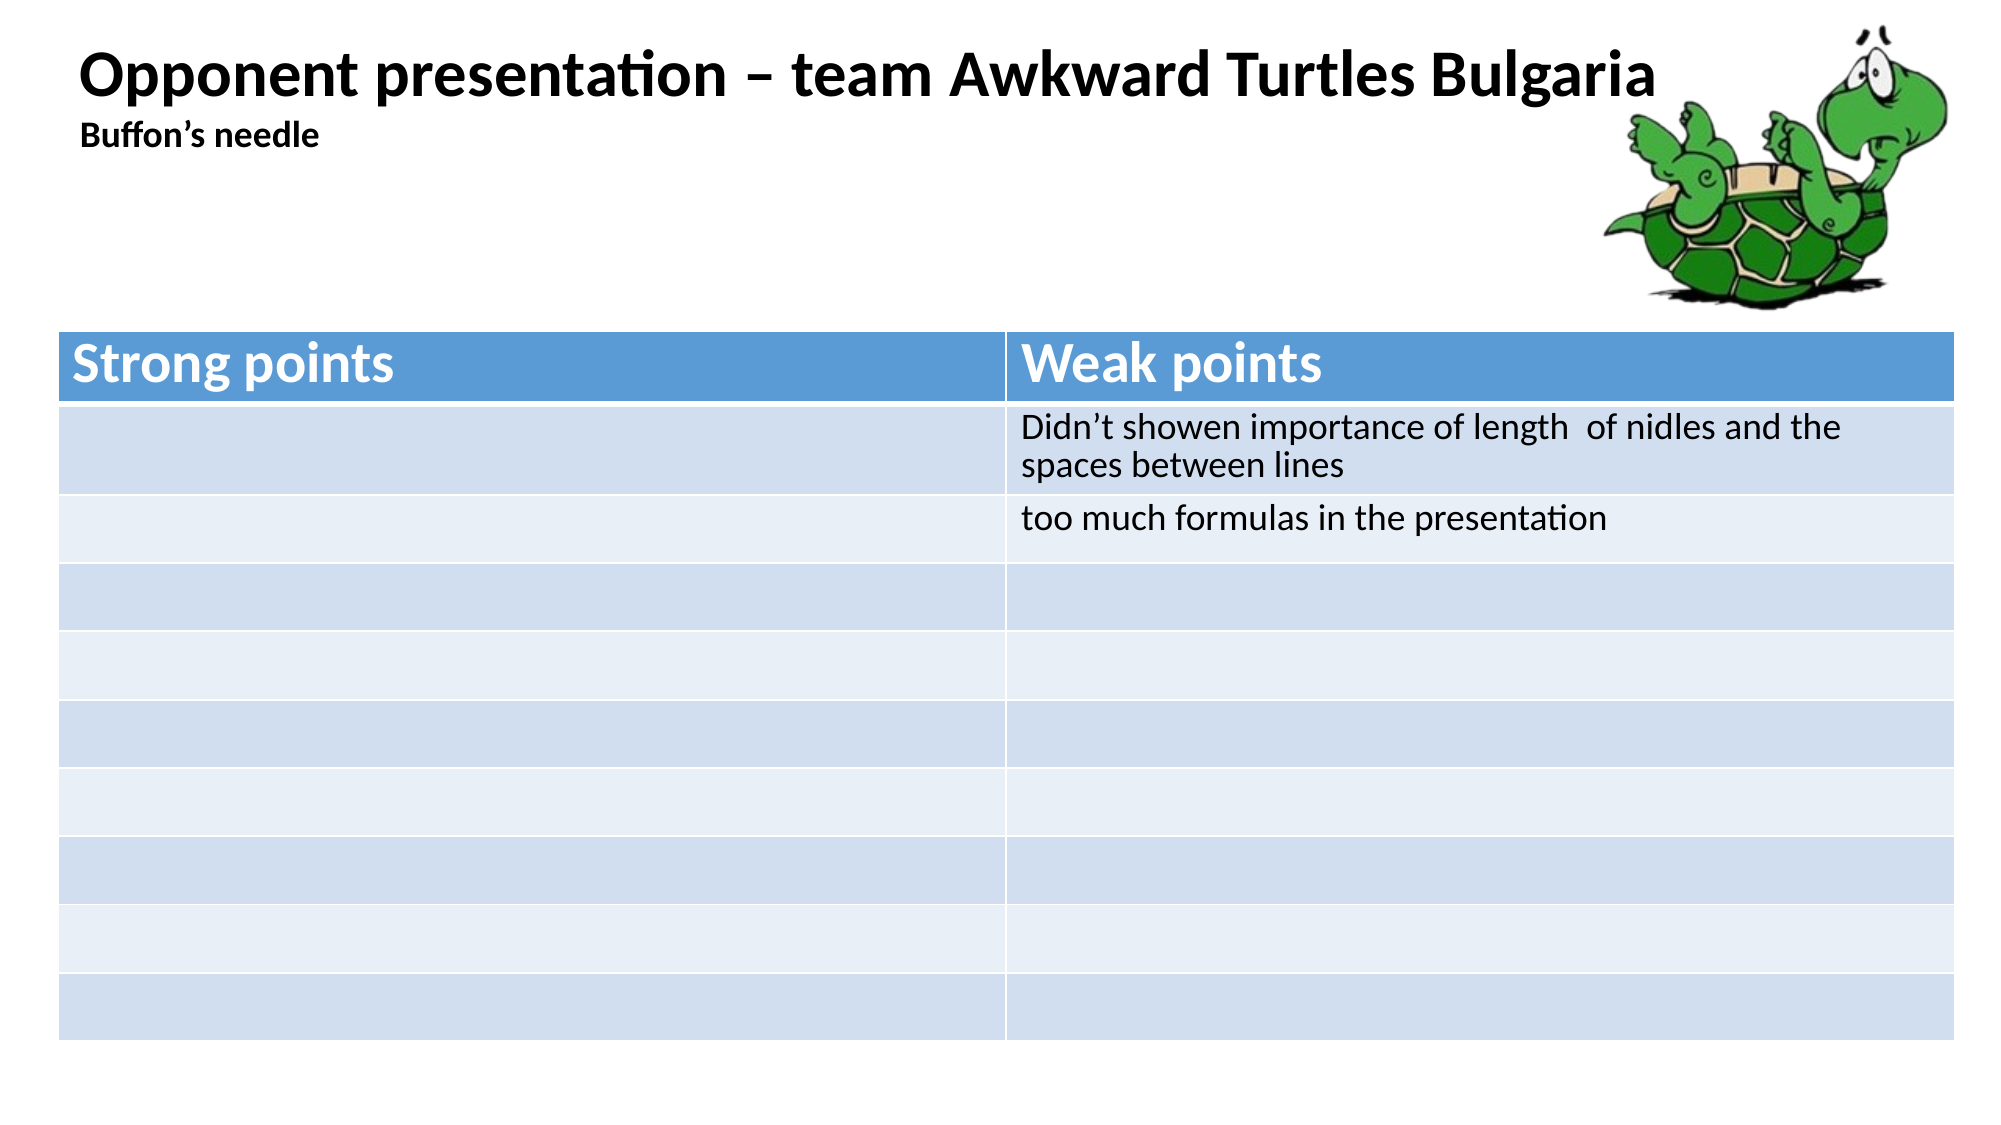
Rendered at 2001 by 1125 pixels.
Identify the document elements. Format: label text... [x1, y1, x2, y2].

table_cell [59, 407, 1005, 494]
table_header Strong points [59, 332, 1005, 401]
table_cell [59, 837, 1005, 904]
table_cell [1007, 701, 1954, 767]
table_cell [1007, 632, 1954, 699]
table_cell [59, 632, 1005, 699]
table_header Weak points [1007, 332, 1954, 401]
table_cell [1007, 564, 1954, 630]
table_cell [59, 496, 1005, 562]
table_cell [1007, 769, 1954, 835]
table_cell [59, 974, 1005, 1040]
table_cell [1007, 837, 1954, 904]
table_cell [59, 905, 1005, 972]
picture [1598, 22, 1955, 315]
table_cell Didn’t showen importance of length of nidles and the spaces between lines [1007, 407, 1954, 494]
table_cell [1007, 974, 1954, 1040]
table_cell too much formulas in the presentation [1007, 496, 1954, 562]
table_cell [59, 769, 1005, 835]
table_cell [1007, 905, 1954, 972]
table_cell [59, 564, 1005, 630]
text_box Opponent presentation – team Awkward Turtles Bulgaria Buffon’s needle [64, 22, 1598, 162]
table_cell [59, 701, 1005, 767]
